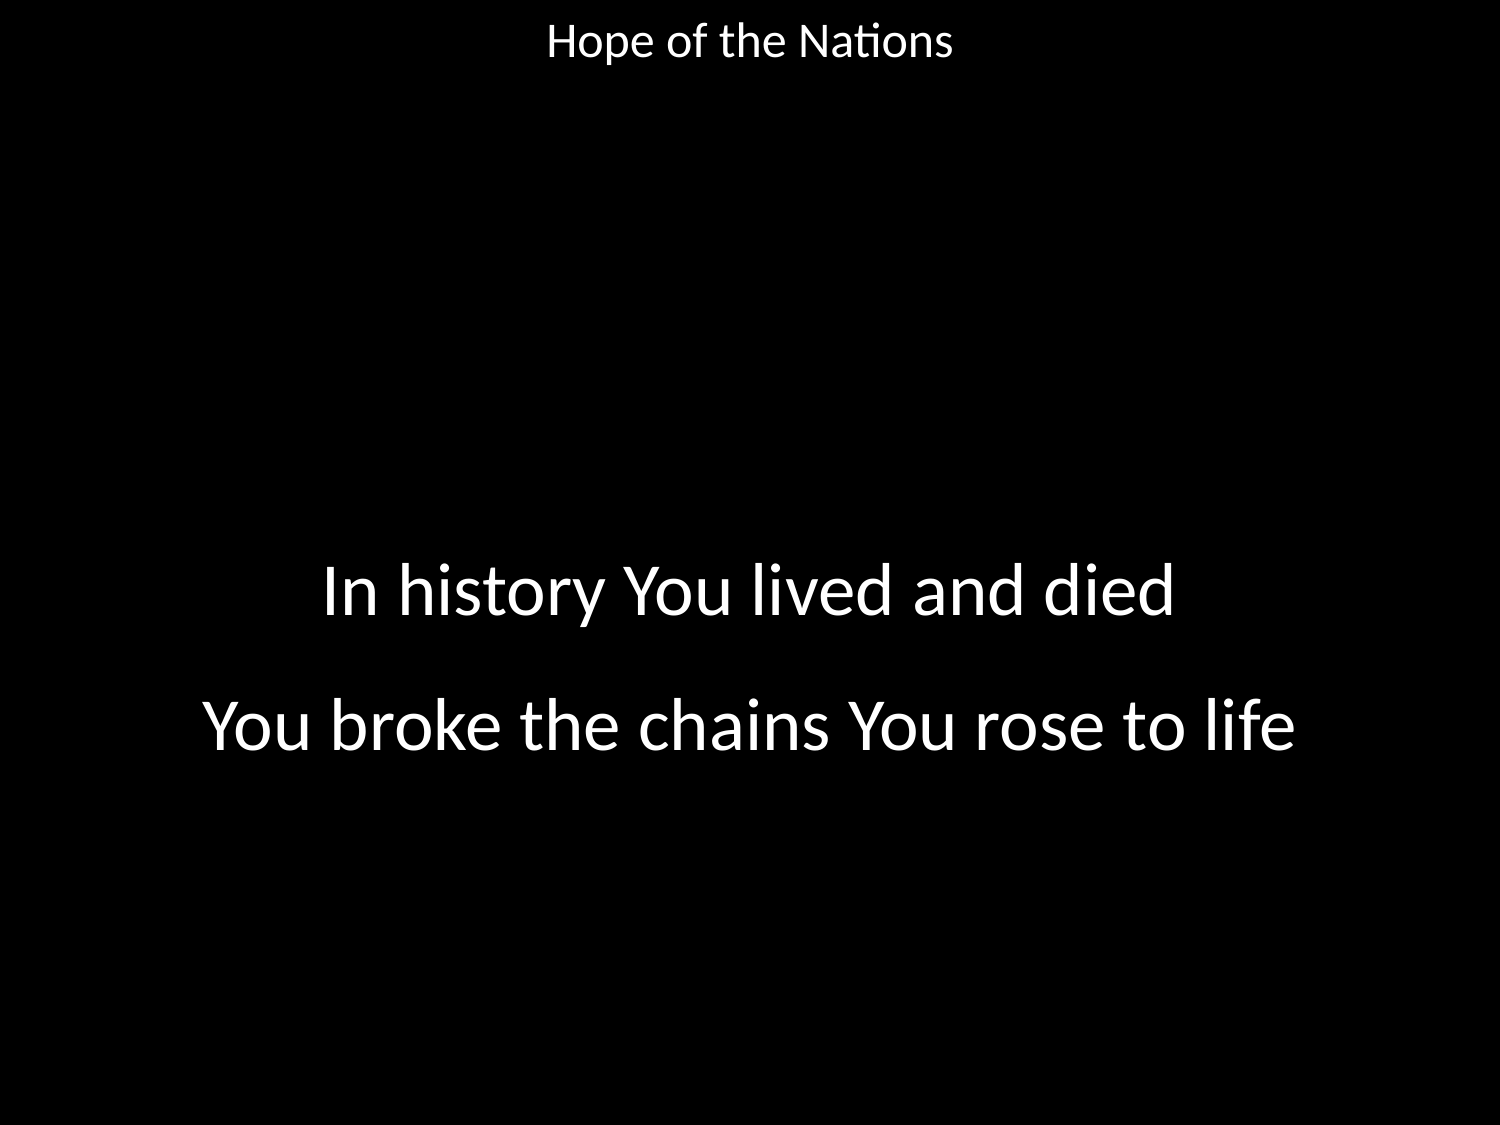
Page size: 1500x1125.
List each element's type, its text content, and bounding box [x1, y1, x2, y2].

list Hope of the Nations [0, 0, 1500, 75]
list In history You lived and died You broke the chains You rose to life [0, 149, 1500, 1110]
